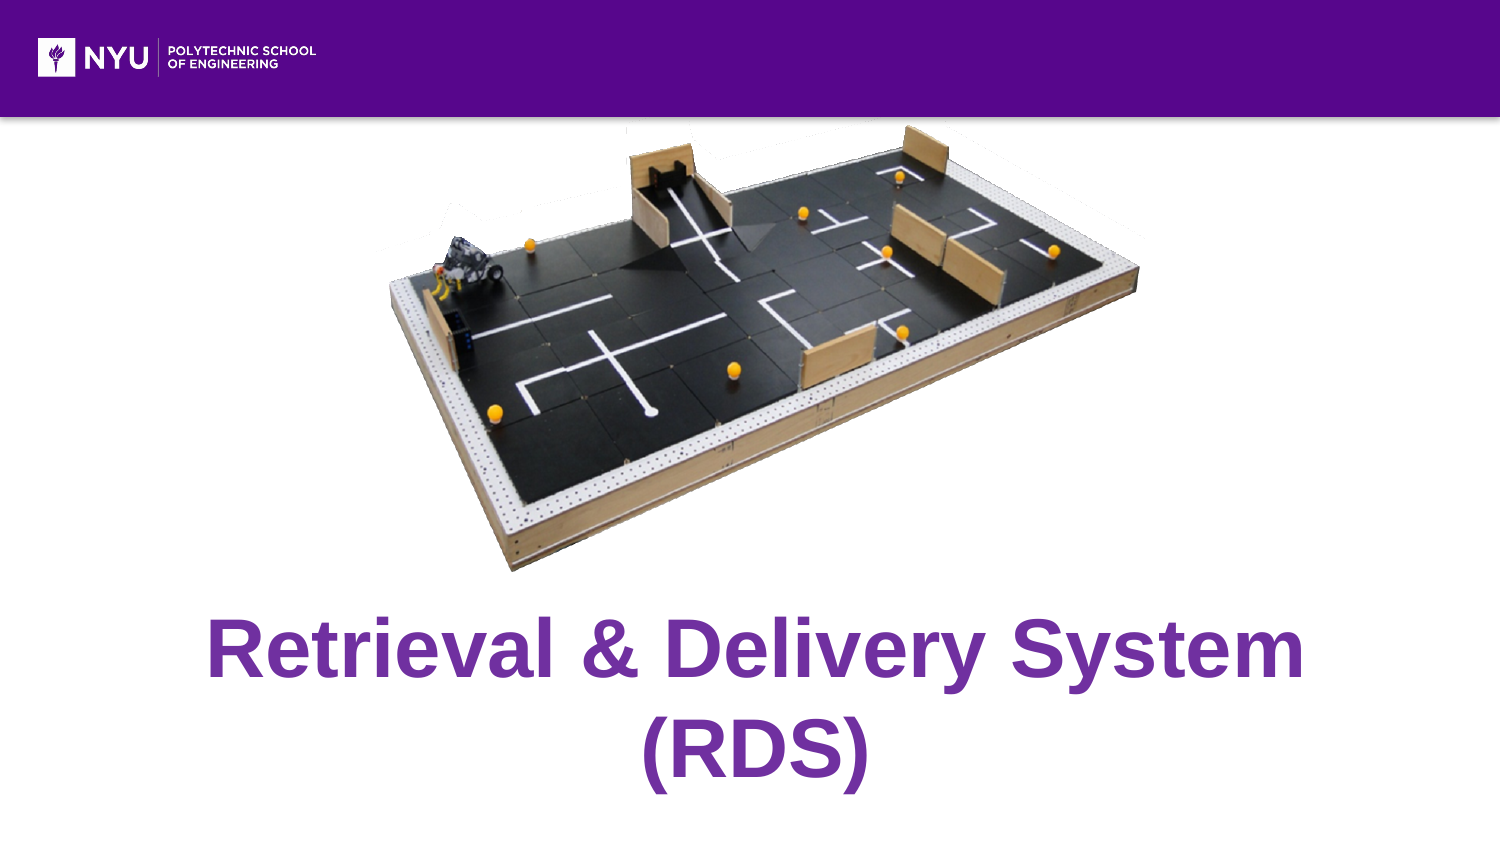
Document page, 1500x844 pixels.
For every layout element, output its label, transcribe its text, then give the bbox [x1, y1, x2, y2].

picture [38, 38, 316, 77]
text_box Retrieval & Delivery System (RDS) [87, 587, 1425, 844]
picture [344, 83, 1169, 588]
